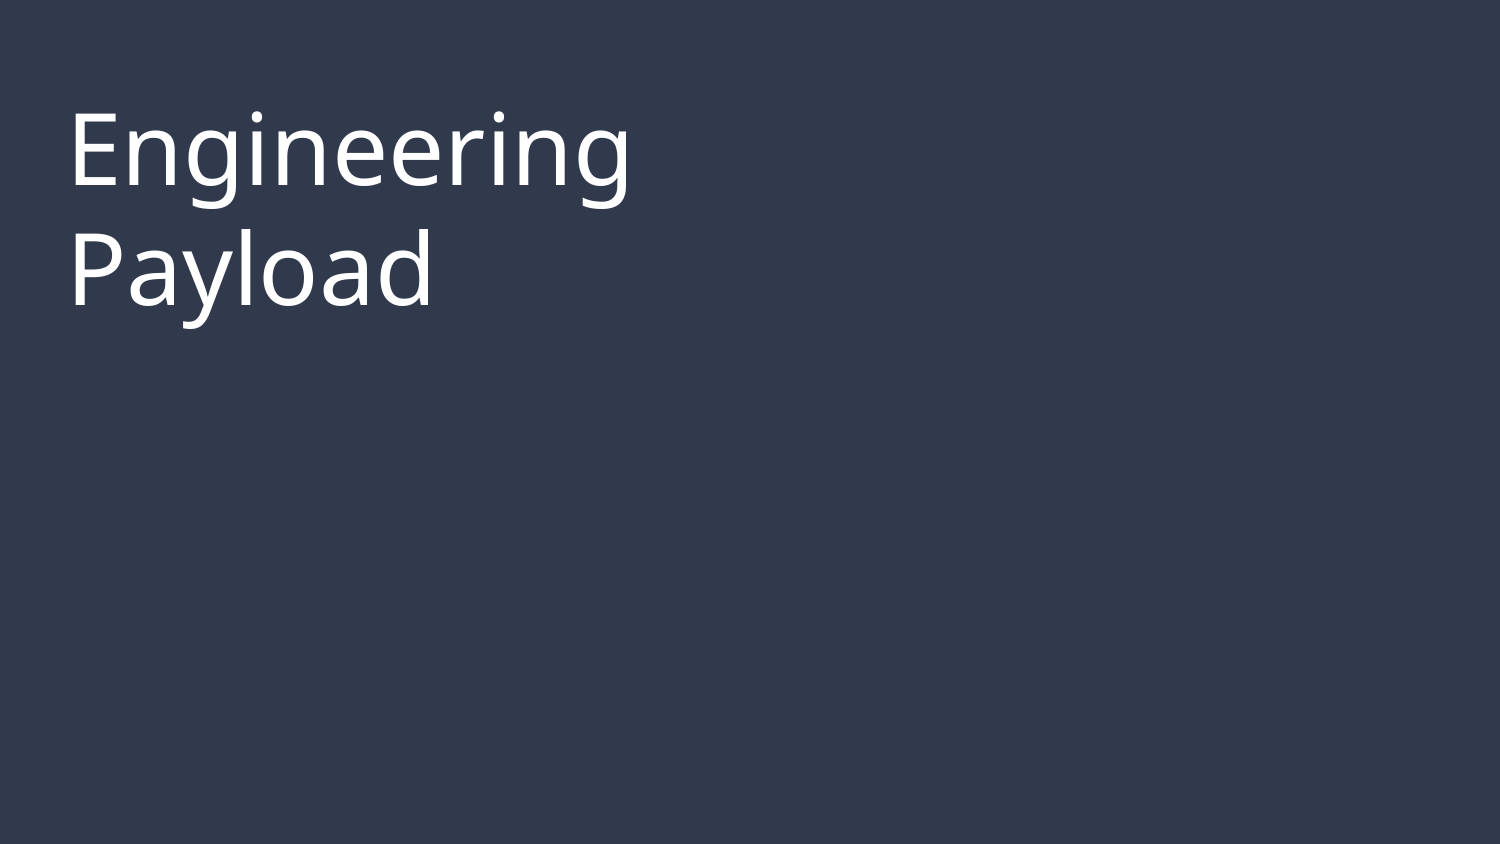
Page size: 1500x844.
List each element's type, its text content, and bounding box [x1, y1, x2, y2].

title Engineering Payload [51, 136, 927, 341]
